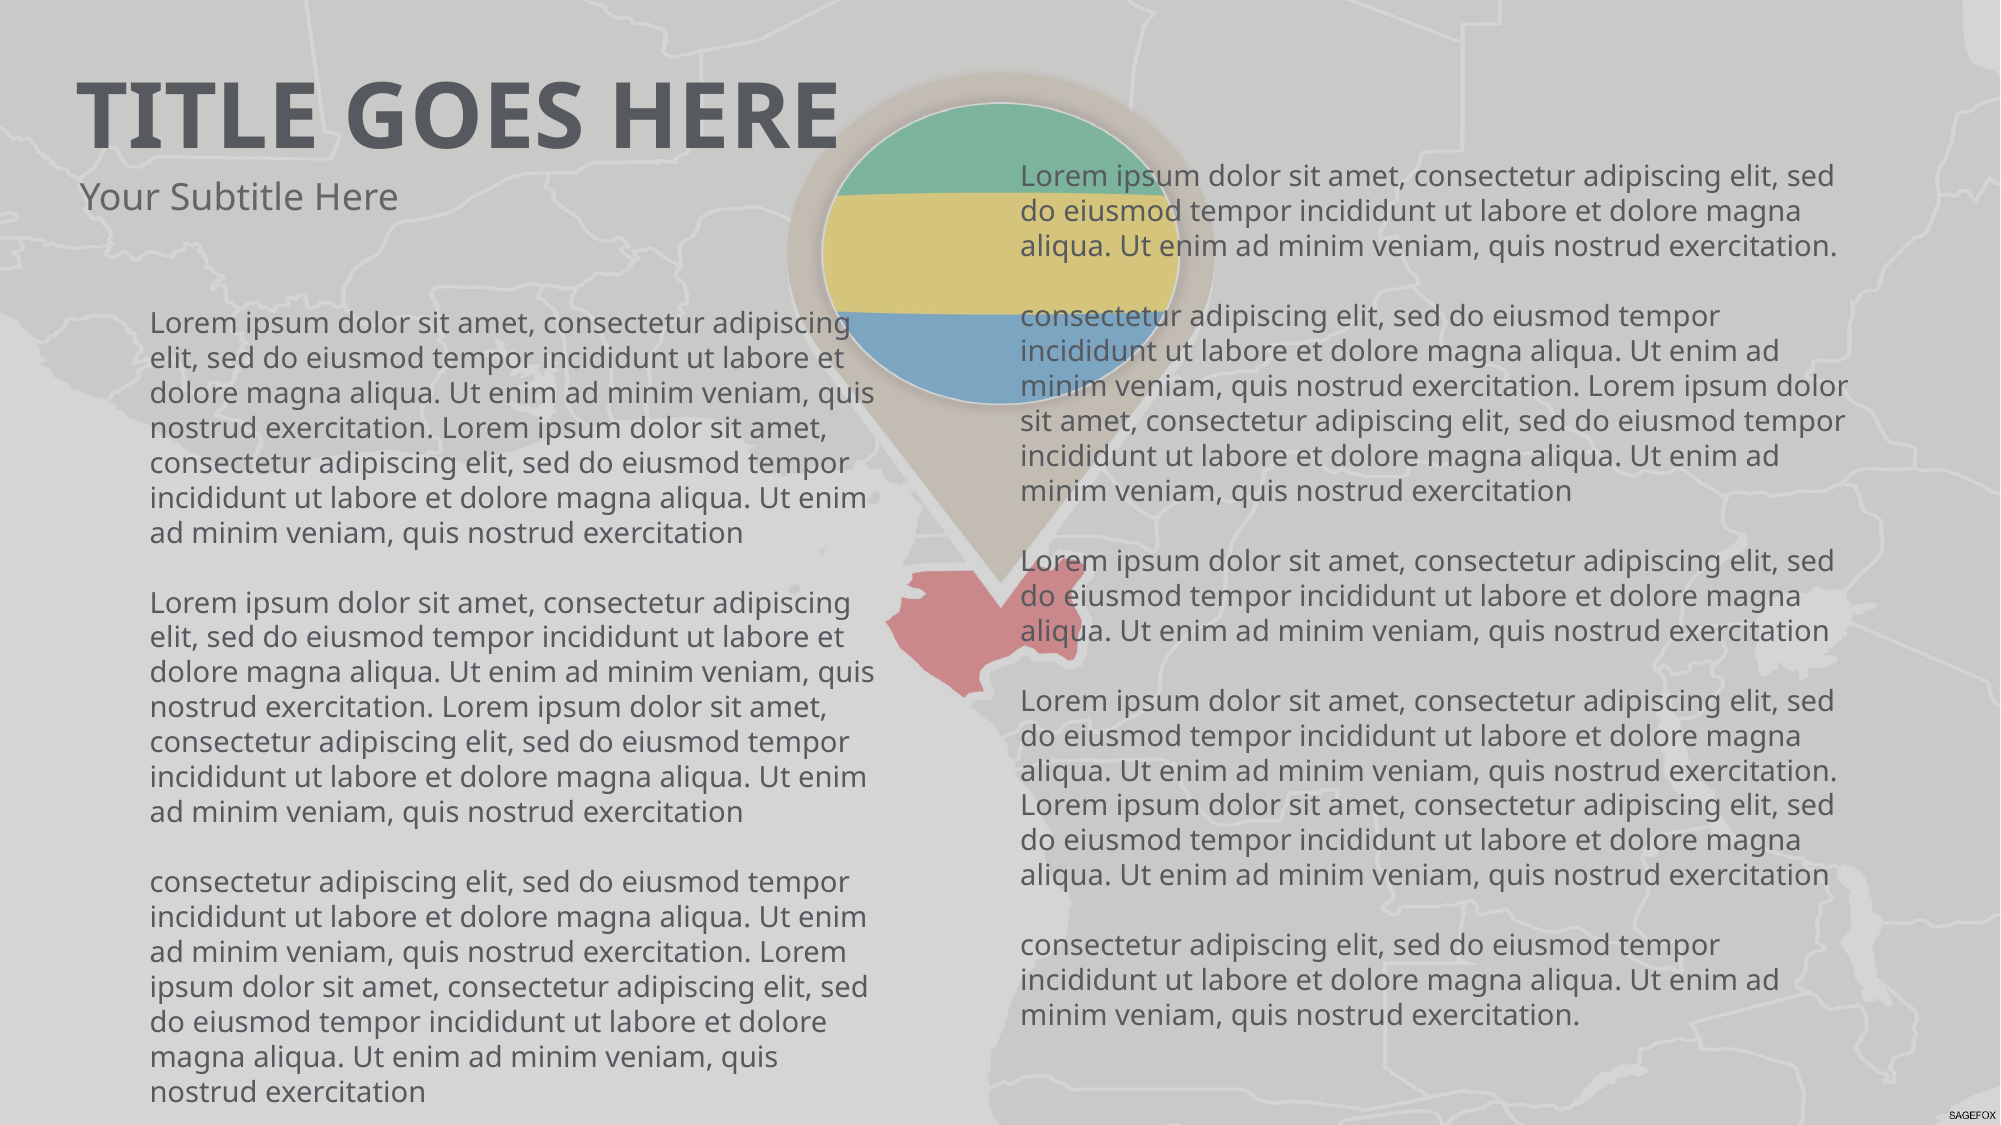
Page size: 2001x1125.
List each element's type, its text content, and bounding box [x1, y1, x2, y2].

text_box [60, 49, 1020, 227]
picture [1925, 0, 2001, 1125]
text_box Lorem ipsum dolor sit amet, consectetur adipiscing elit, sed do eiusmod tempor incididunt ut labore et dolore magna aliqua. Ut enim ad minim veniam, quis nostrud exercitation. consectetur adipiscing elit, sed do eiusmod tempor incididunt ut labore et dolore magna aliqua. Ut enim ad minim veniam, quis nostrud exercitation. Lorem ipsum dolor sit amet, consectetur adipiscing elit, sed do eiusmod tempor incididunt ut labore et dolore magna aliqua. Ut enim ad minim veniam, quis nostrud exercitation Lorem ipsum dolor sit amet, consectetur adipiscing elit, sed do eiusmod tempor incididunt ut labore et dolore magna aliqua. Ut enim ad minim veniam, quis nostrud exercitation Lorem ipsum dolor sit amet, consectetur adipiscing elit, sed do eiusmod tempor incididunt ut labore et dolore magna aliqua. Ut enim ad minim veniam, quis nostrud exercitation. Lorem ipsum dolor sit amet, consectetur adipiscing elit, sed do eiusmod tempor incididunt ut labore et dolore magna aliqua. Ut enim ad minim veniam, quis nostrud exercitation consectetur adipiscing elit, sed do eiusmod tempor incididunt ut labore et dolore magna aliqua. Ut enim ad minim veniam, quis nostrud exercitation. [1005, 150, 1876, 1039]
text_box Lorem ipsum dolor sit amet, consectetur adipiscing elit, sed do eiusmod tempor incididunt ut labore et dolore magna aliqua. Ut enim ad minim veniam, quis nostrud exercitation. Lorem ipsum dolor sit amet, consectetur adipiscing elit, sed do eiusmod tempor incididunt ut labore et dolore magna aliqua. Ut enim ad minim veniam, quis nostrud exercitation Lorem ipsum dolor sit amet, consectetur adipiscing elit, sed do eiusmod tempor incididunt ut labore et dolore magna aliqua. Ut enim ad minim veniam, quis nostrud exercitation. Lorem ipsum dolor sit amet, consectetur adipiscing elit, sed do eiusmod tempor incididunt ut labore et dolore magna aliqua. Ut enim ad minim veniam, quis nostrud exercitation consectetur adipiscing elit, sed do eiusmod tempor incididunt ut labore et dolore magna aliqua. Ut enim ad minim veniam, quis nostrud exercitation. Lorem ipsum dolor sit amet, consectetur adipiscing elit, sed do eiusmod tempor incididunt ut labore et dolore magna aliqua. Ut enim ad minim veniam, quis nostrud exercitation [134, 296, 897, 1125]
